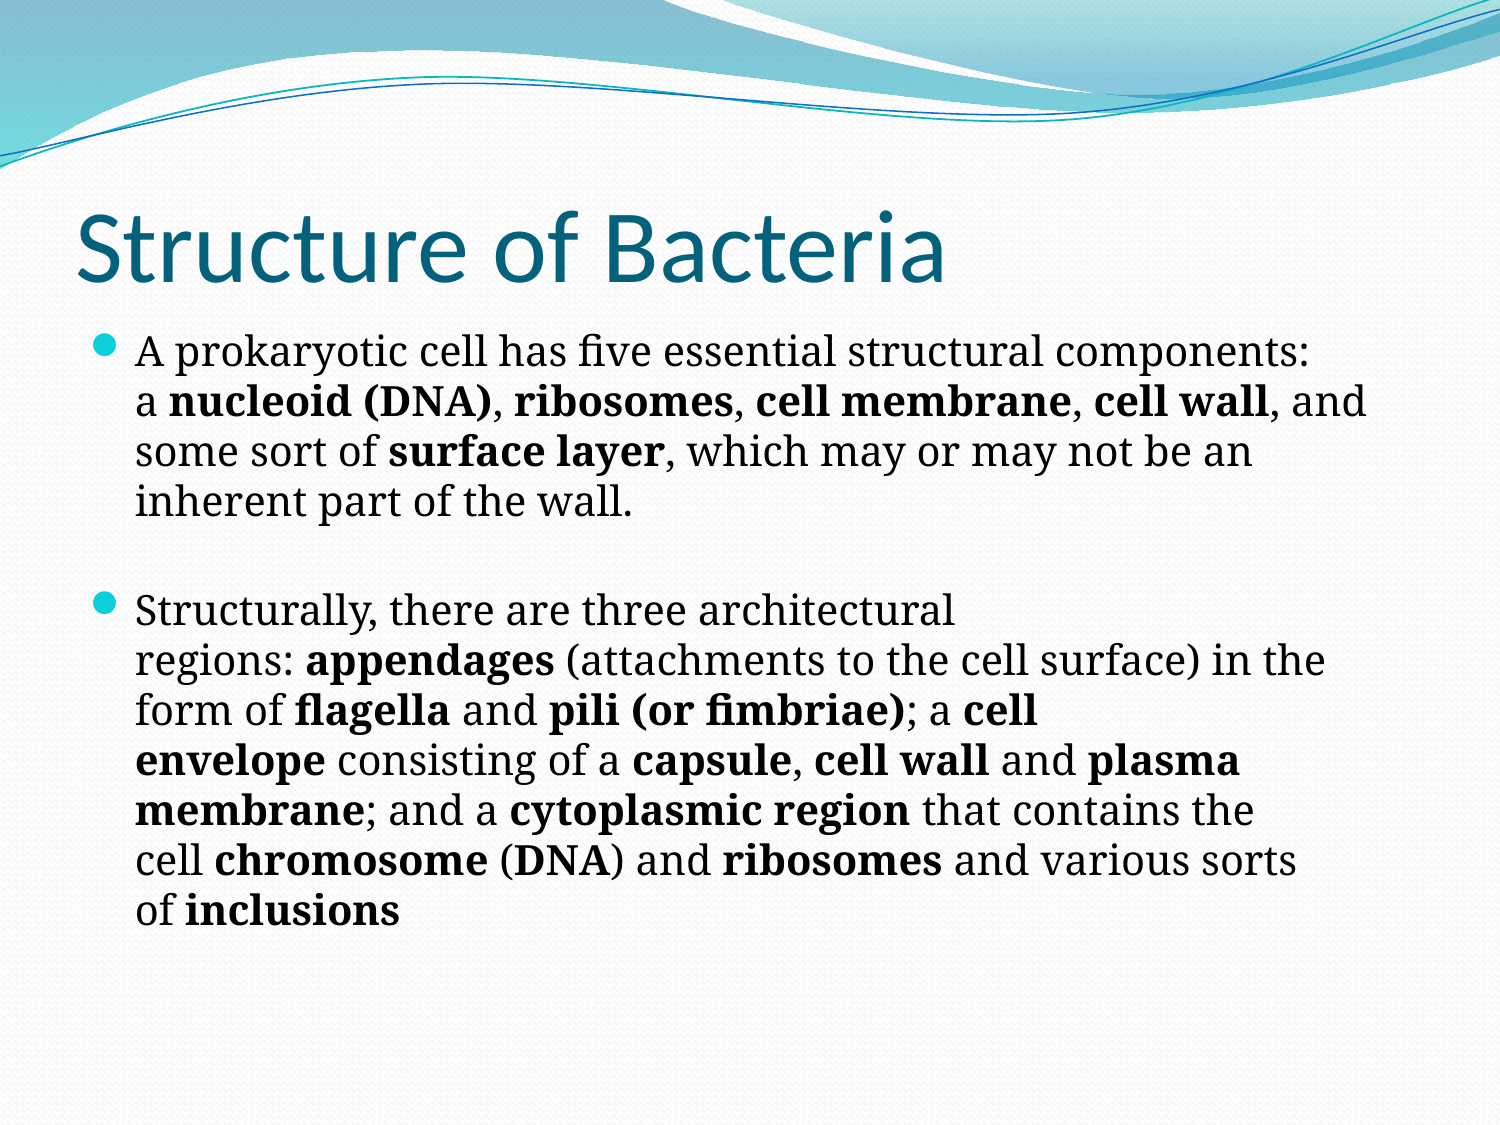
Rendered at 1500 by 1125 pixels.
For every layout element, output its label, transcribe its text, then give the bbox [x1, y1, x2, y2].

title Structure of Bacteria [75, 115, 1425, 303]
list A prokaryotic cell has five essential structural components: a nucleoid (DNA), ribosomes, cell membrane, cell wall, and some sort of surface layer, which may or may not be an inherent part of the wall. Structurally, there are three architectural regions: appendages (attachments to the cell surface) in the form of flagella and pili (or fimbriae); a cell envelope consisting of a capsule, cell wall and plasma membrane; and a cytoplasmic region that contains the cell chromosome (DNA) and ribosomes and various sorts of inclusions [75, 317, 1425, 1038]
